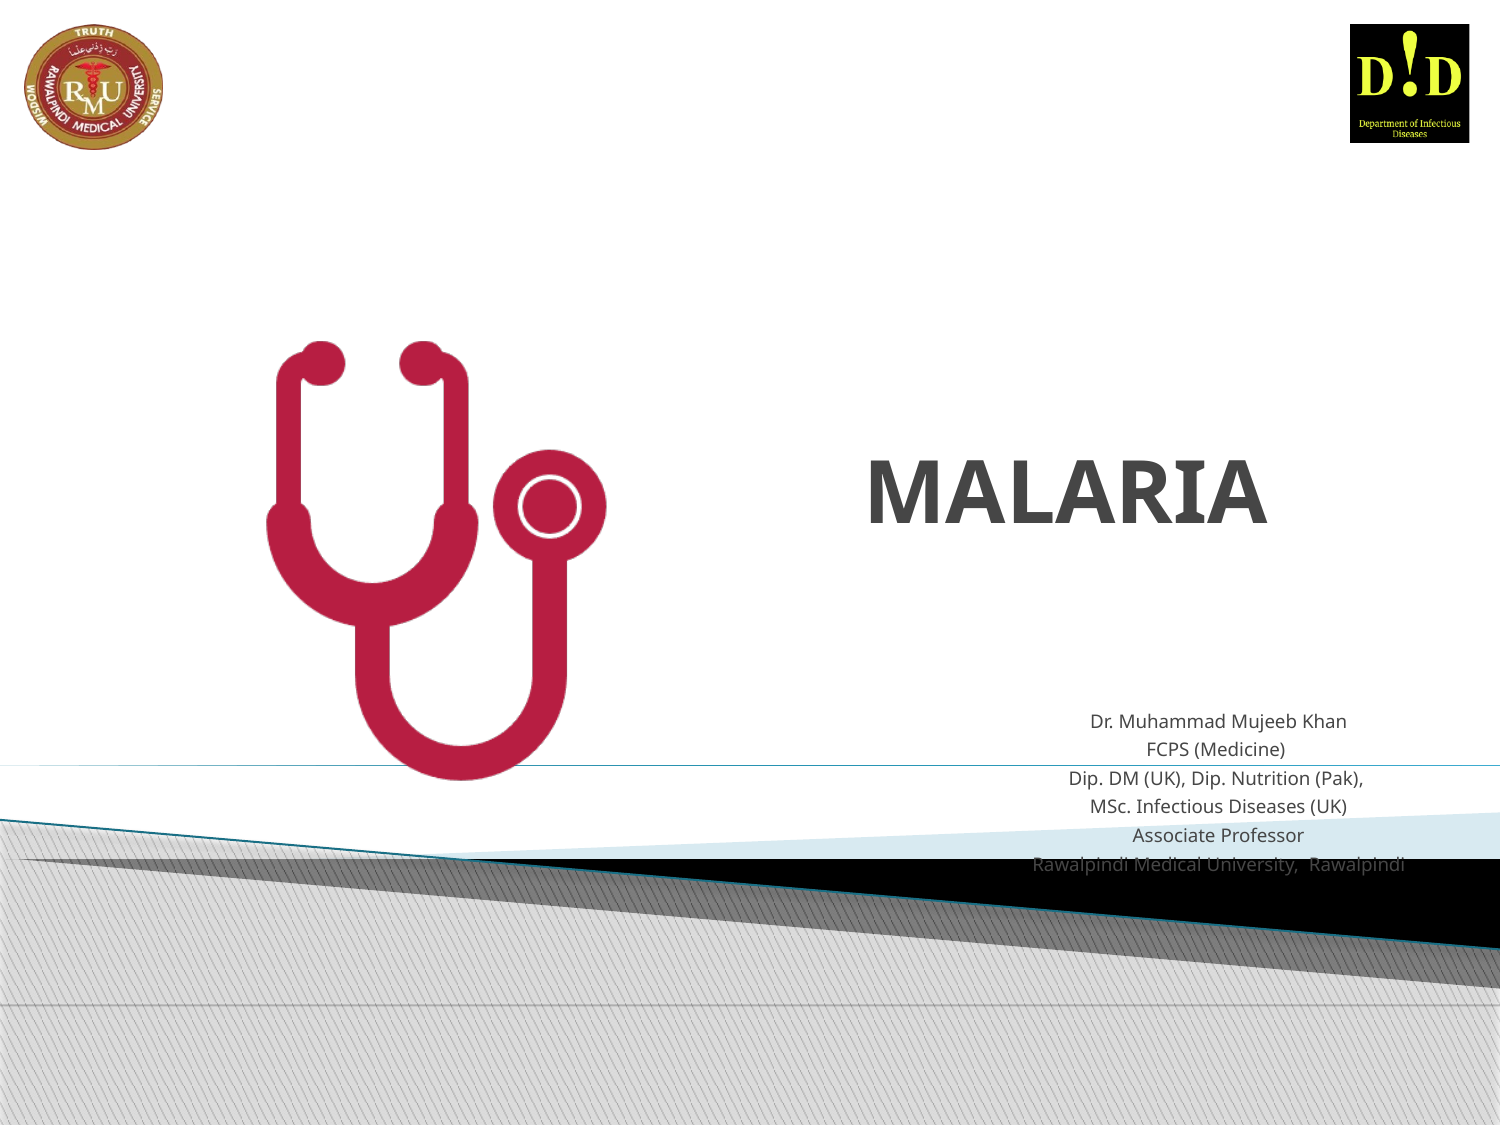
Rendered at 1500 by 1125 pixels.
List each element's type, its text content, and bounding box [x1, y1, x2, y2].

picture [1349, 24, 1470, 144]
picture [1218, 949, 1500, 989]
picture [5, 859, 962, 942]
picture [0, 324, 673, 798]
subtitle Dr. Muhammad Mujeeb Khan FCPS (Medicine) Dip. DM (UK), Dip. Nutrition (Pak), MSc. Infectious Diseases (UK) Associate Professor Rawalpindi Medical University, Rawalpindi [962, 699, 1475, 964]
title MALARIA [810, 158, 1321, 549]
picture [24, 24, 163, 151]
